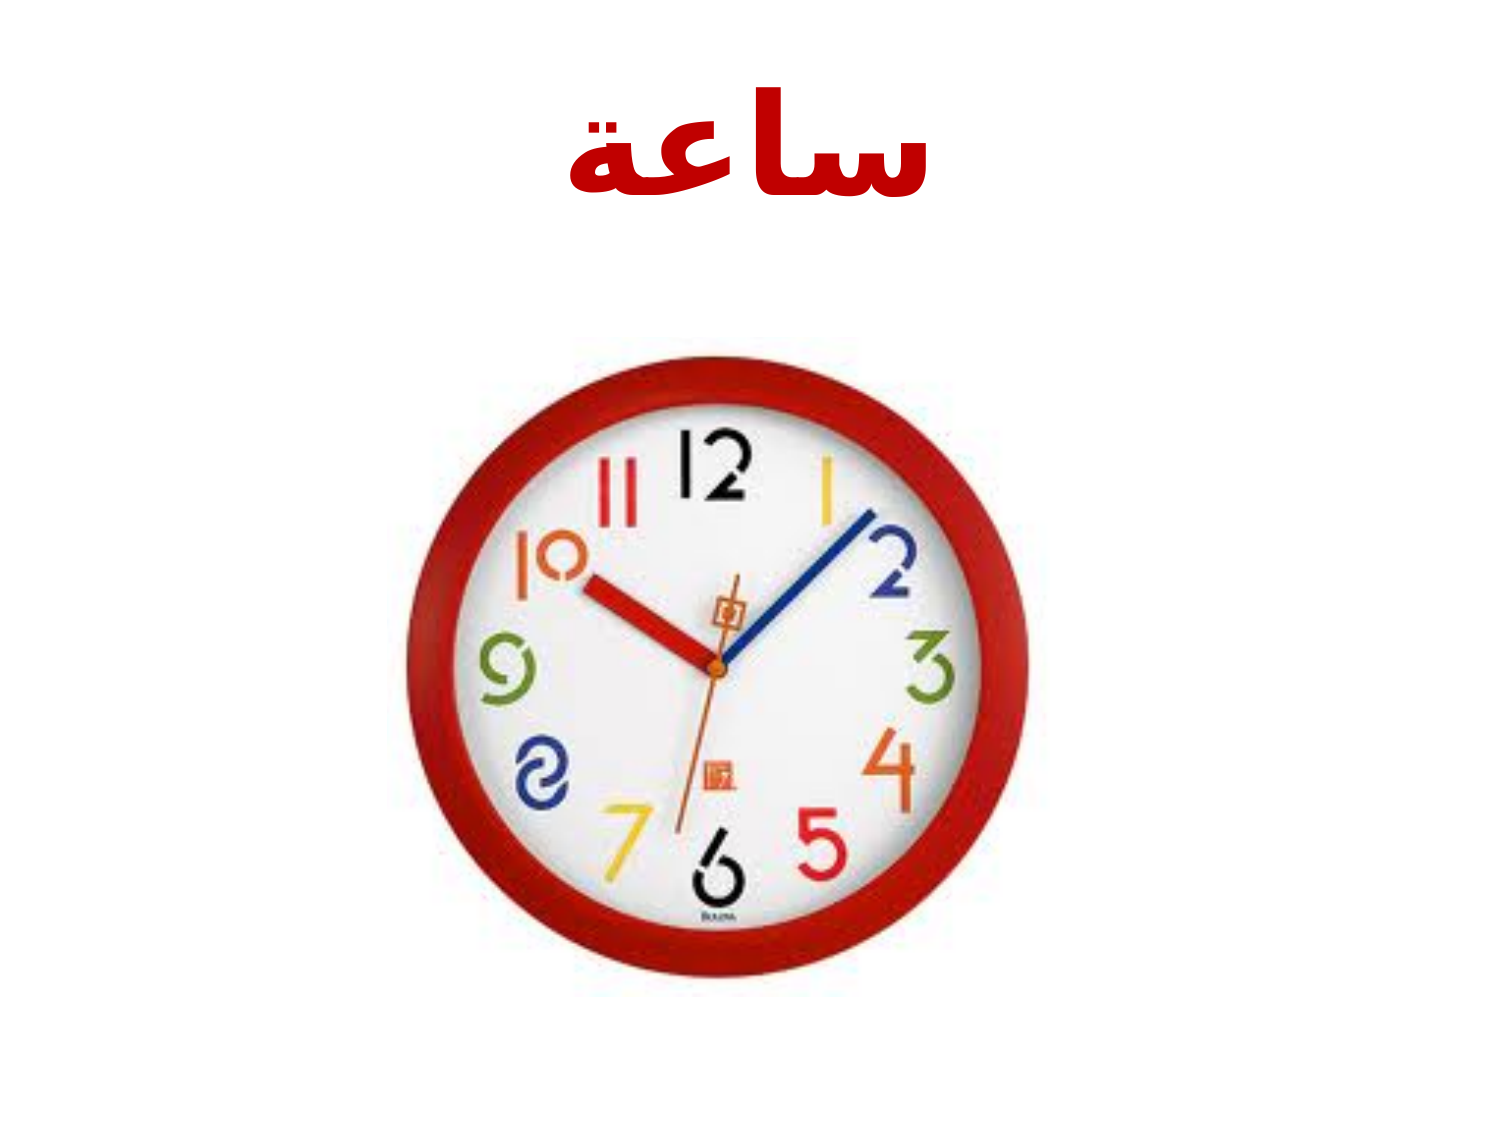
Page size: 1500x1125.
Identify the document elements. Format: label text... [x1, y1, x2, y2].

picture [387, 337, 1051, 998]
title ساعة [75, 45, 1425, 233]
